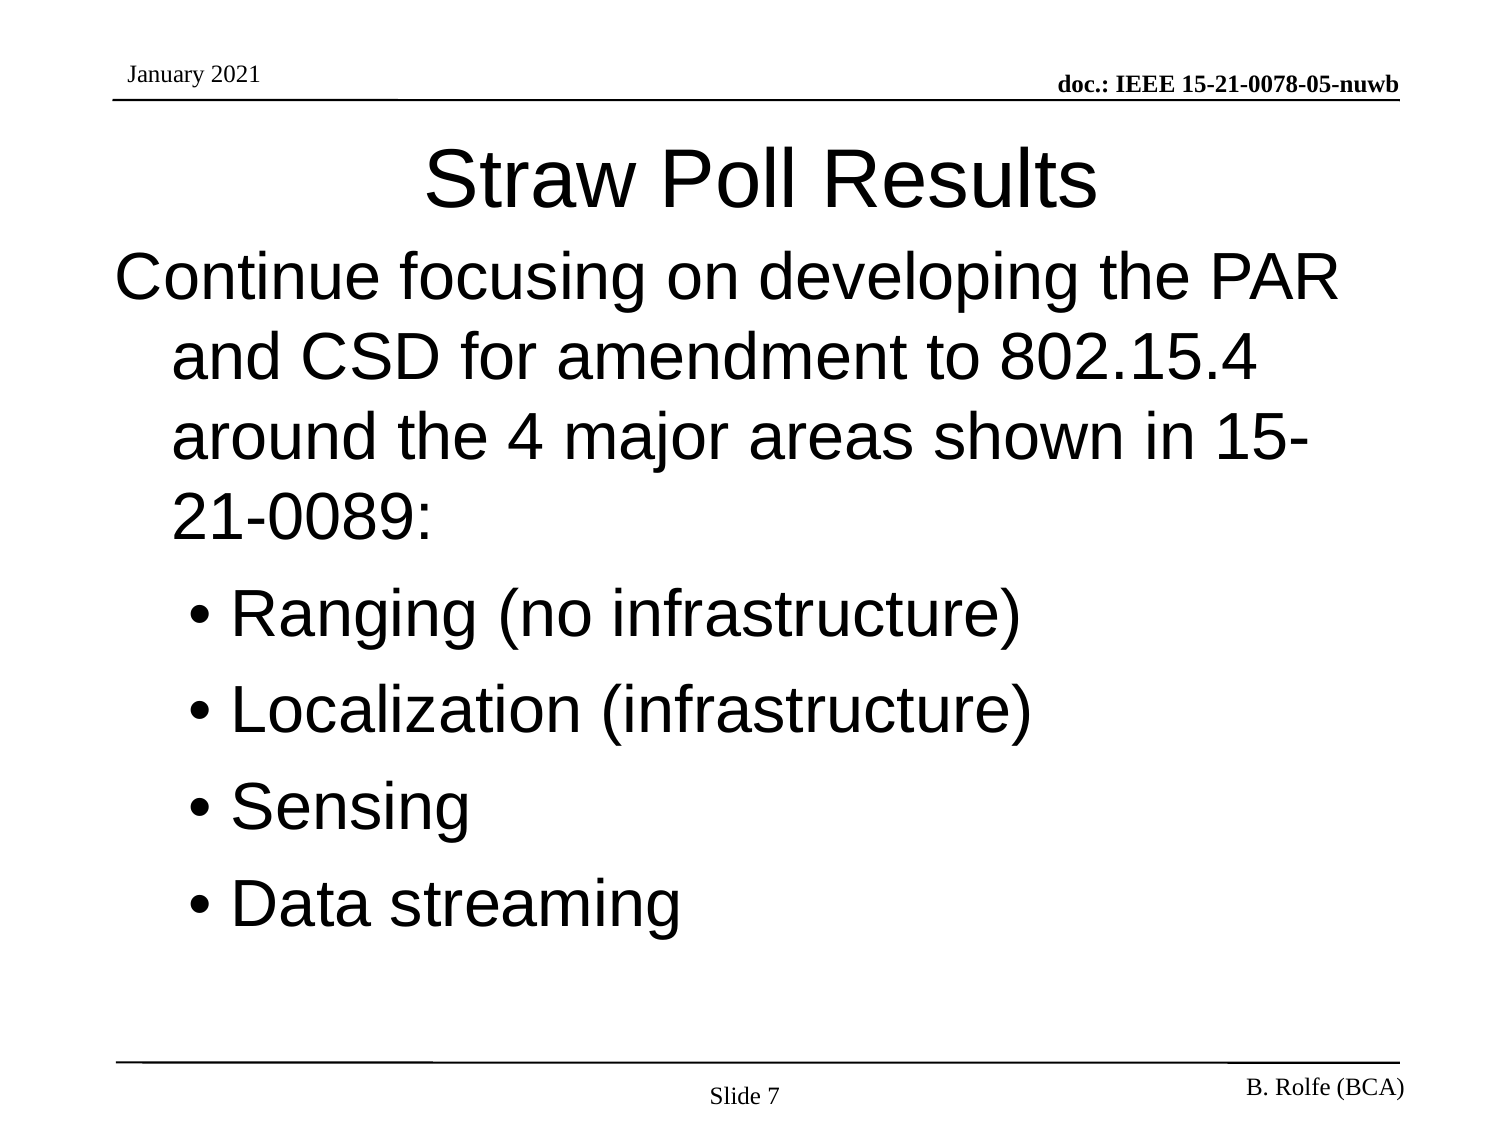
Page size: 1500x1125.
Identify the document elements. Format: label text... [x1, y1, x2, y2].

slide_number Slide 7 [690, 1075, 799, 1115]
title Straw Poll Results [125, 112, 1399, 237]
list Continue focusing on developing the PAR and CSD for amendment to 802.15.4 around the 4 major areas shown in 15-21-0089: • Ranging (no infrastructure) • Localization (infrastructure) • Sensing • Data streaming [99, 224, 1374, 1024]
